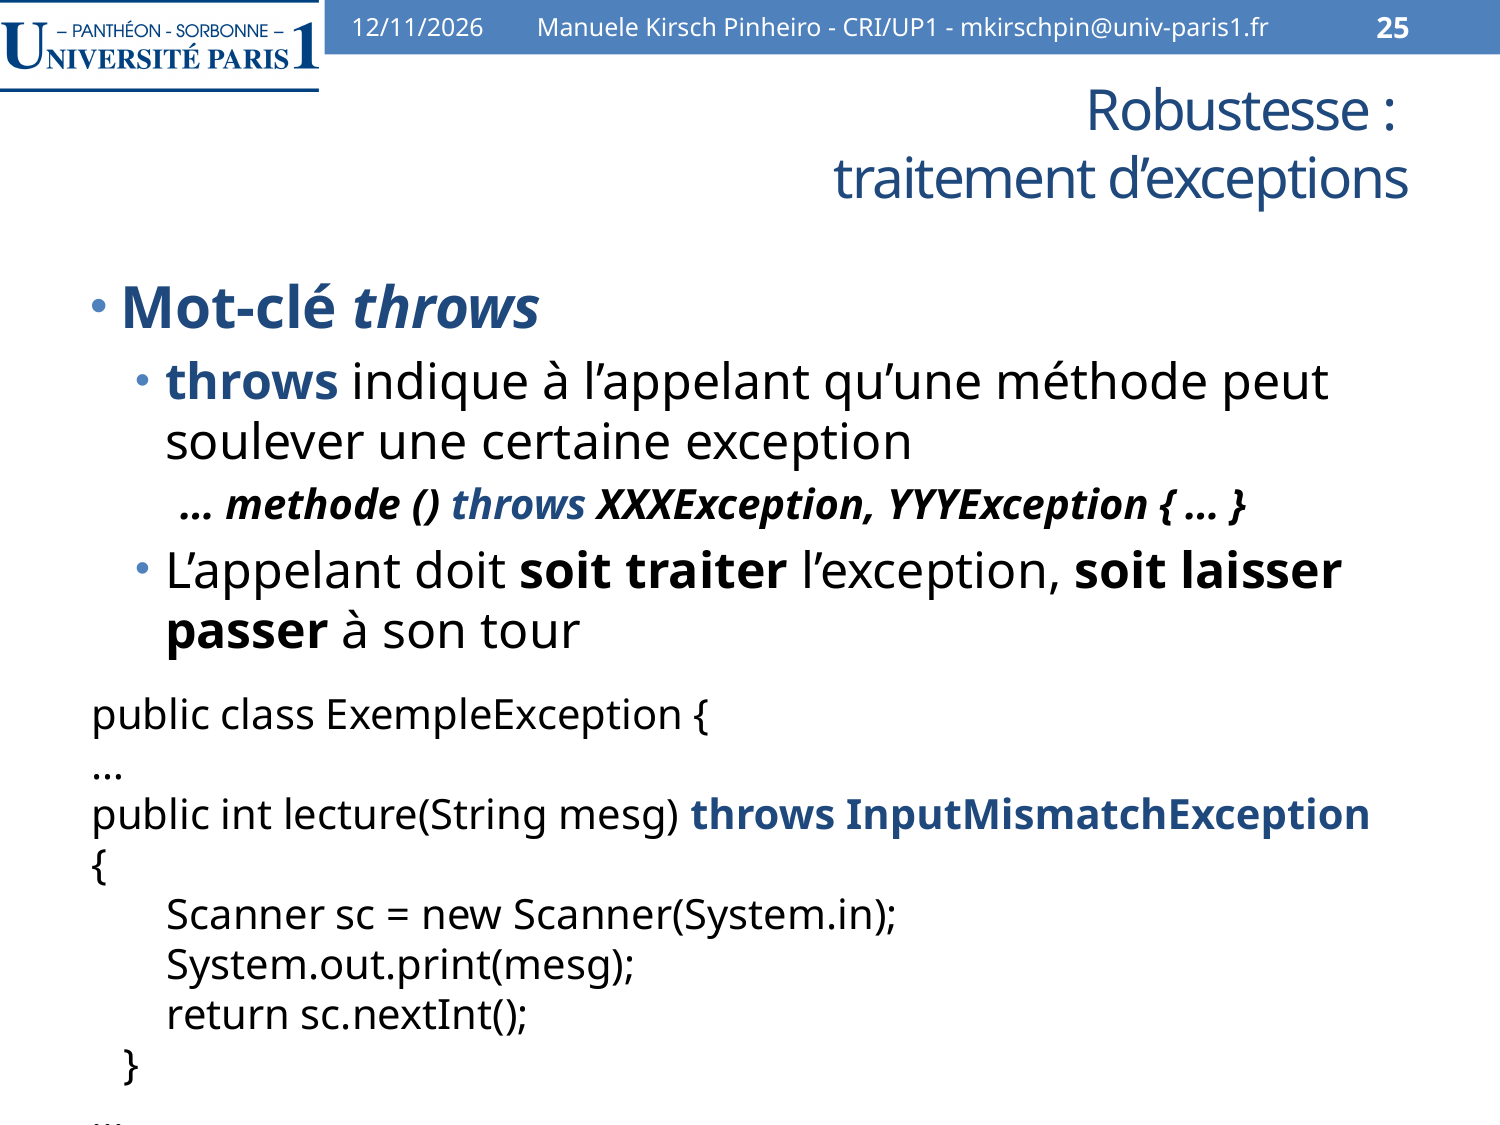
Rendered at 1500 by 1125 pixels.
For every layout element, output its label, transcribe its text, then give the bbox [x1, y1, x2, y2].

footer Manuele Kirsch Pinheiro - CRI/UP1 - mkirschpin@univ-paris1.fr [478, 3, 1329, 55]
text_box public class ExempleException { … public int lecture(String mesg) throws InputMismatchException { Scanner sc = new Scanner(System.in); System.out.print(mesg); return sc.nextInt(); } … [76, 680, 1400, 1125]
slide_number 25 [1340, 3, 1425, 55]
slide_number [336, 3, 478, 55]
title Robustesse : traitement d’exceptions [76, 66, 1425, 218]
list Mot-clé throws throws indique à l’appelant qu’une méthode peut soulever une certaine exception … methode () throws XXXException, YYYException { … } L’appelant doit soit traiter l’exception, soit laisser passer à son tour [75, 262, 1425, 1063]
picture [0, 0, 319, 92]
